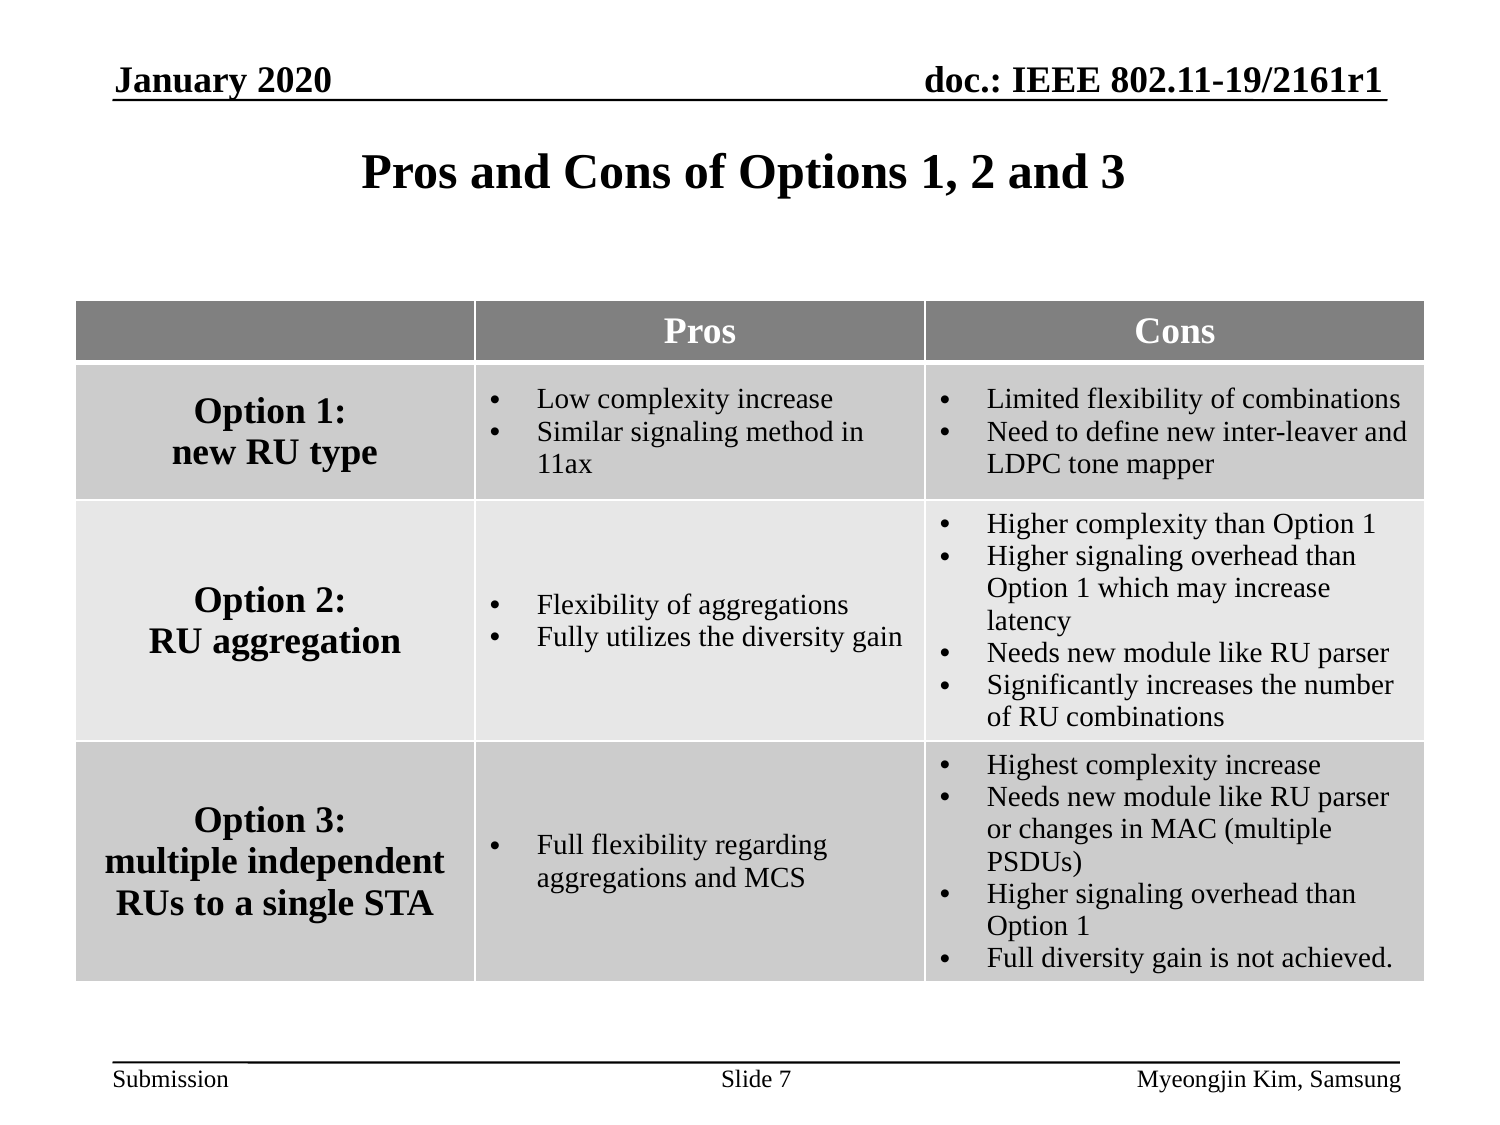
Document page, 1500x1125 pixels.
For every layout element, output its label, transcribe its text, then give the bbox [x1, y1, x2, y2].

table_cell Option 2: RU aggregation [76, 501, 474, 740]
footer Myeongjin Kim, Samsung [1130, 1061, 1402, 1093]
table_header Cons [926, 301, 1424, 360]
table_cell Option 1: new RU type [76, 365, 474, 499]
table_header Pros [476, 301, 924, 360]
table_cell Option 3: multiple independent RUs to a single STA [76, 742, 474, 981]
table_cell Higher complexity than Option 1 Higher signaling overhead than Option 1 which may increase latency Needs new module like RU parser Significantly increases the number of RU combinations [926, 501, 1424, 740]
title Pros and Cons of Options 1, 2 and 3 [112, 112, 1388, 226]
slide_number Slide 7 [712, 1061, 800, 1093]
table_header [76, 301, 474, 360]
table_cell Low complexity increase Similar signaling method in 11ax [476, 365, 924, 499]
table_cell Limited flexibility of combinations Need to define new inter-leaver and LDPC tone mapper [926, 365, 1424, 499]
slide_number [114, 54, 335, 101]
table_cell Flexibility of aggregations Fully utilizes the diversity gain [476, 501, 924, 740]
table_cell Full flexibility regarding aggregations and MCS [476, 742, 924, 981]
table_cell Highest complexity increase Needs new module like RU parser or changes in MAC (multiple PSDUs) Higher signaling overhead than Option 1 Full diversity gain is not achieved. [926, 742, 1424, 981]
